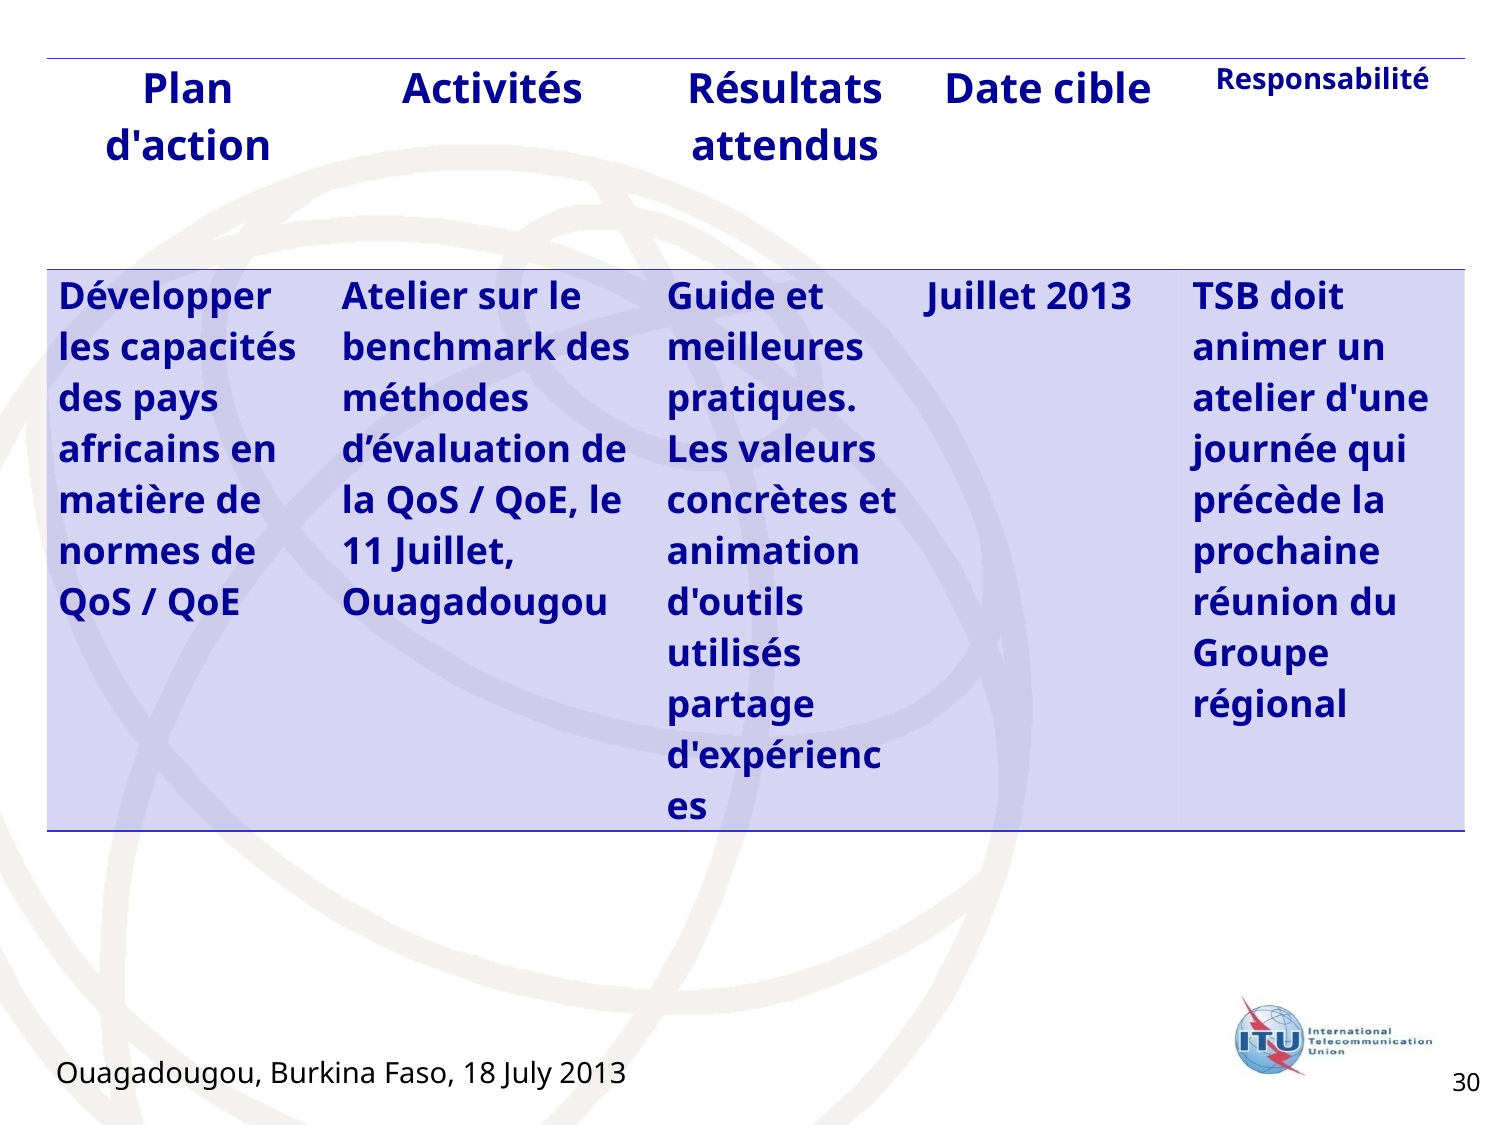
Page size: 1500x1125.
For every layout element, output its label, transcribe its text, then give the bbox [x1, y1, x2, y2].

table_cell Juillet 2013 [915, 270, 1181, 830]
slide_number 30 [1271, 1058, 1497, 1125]
table_cell Atelier sur le benchmark des méthodes d’évaluation de la QoS / QoE, le 11 Juillet, Ouagadougou [330, 270, 655, 830]
table_header Activités [330, 59, 655, 269]
picture [0, 125, 1057, 1125]
picture [1218, 995, 1441, 1081]
table_header Responsabilité [1181, 59, 1465, 269]
table_cell Développer les capacités des pays africains en matière de normes de QoS / QoE [47, 270, 330, 830]
table_cell Guide et meilleures pratiques. Les valeurs concrètes et animation d'outils utilisés partage d'expériences [655, 270, 915, 830]
table_header Plan d'action [47, 59, 330, 269]
table_cell TSB doit animer un atelier d'une journée qui précède la prochaine réunion du Groupe régional [1181, 270, 1465, 830]
table_header Date cible [915, 59, 1181, 269]
table_header Résultats attendus [655, 59, 915, 269]
